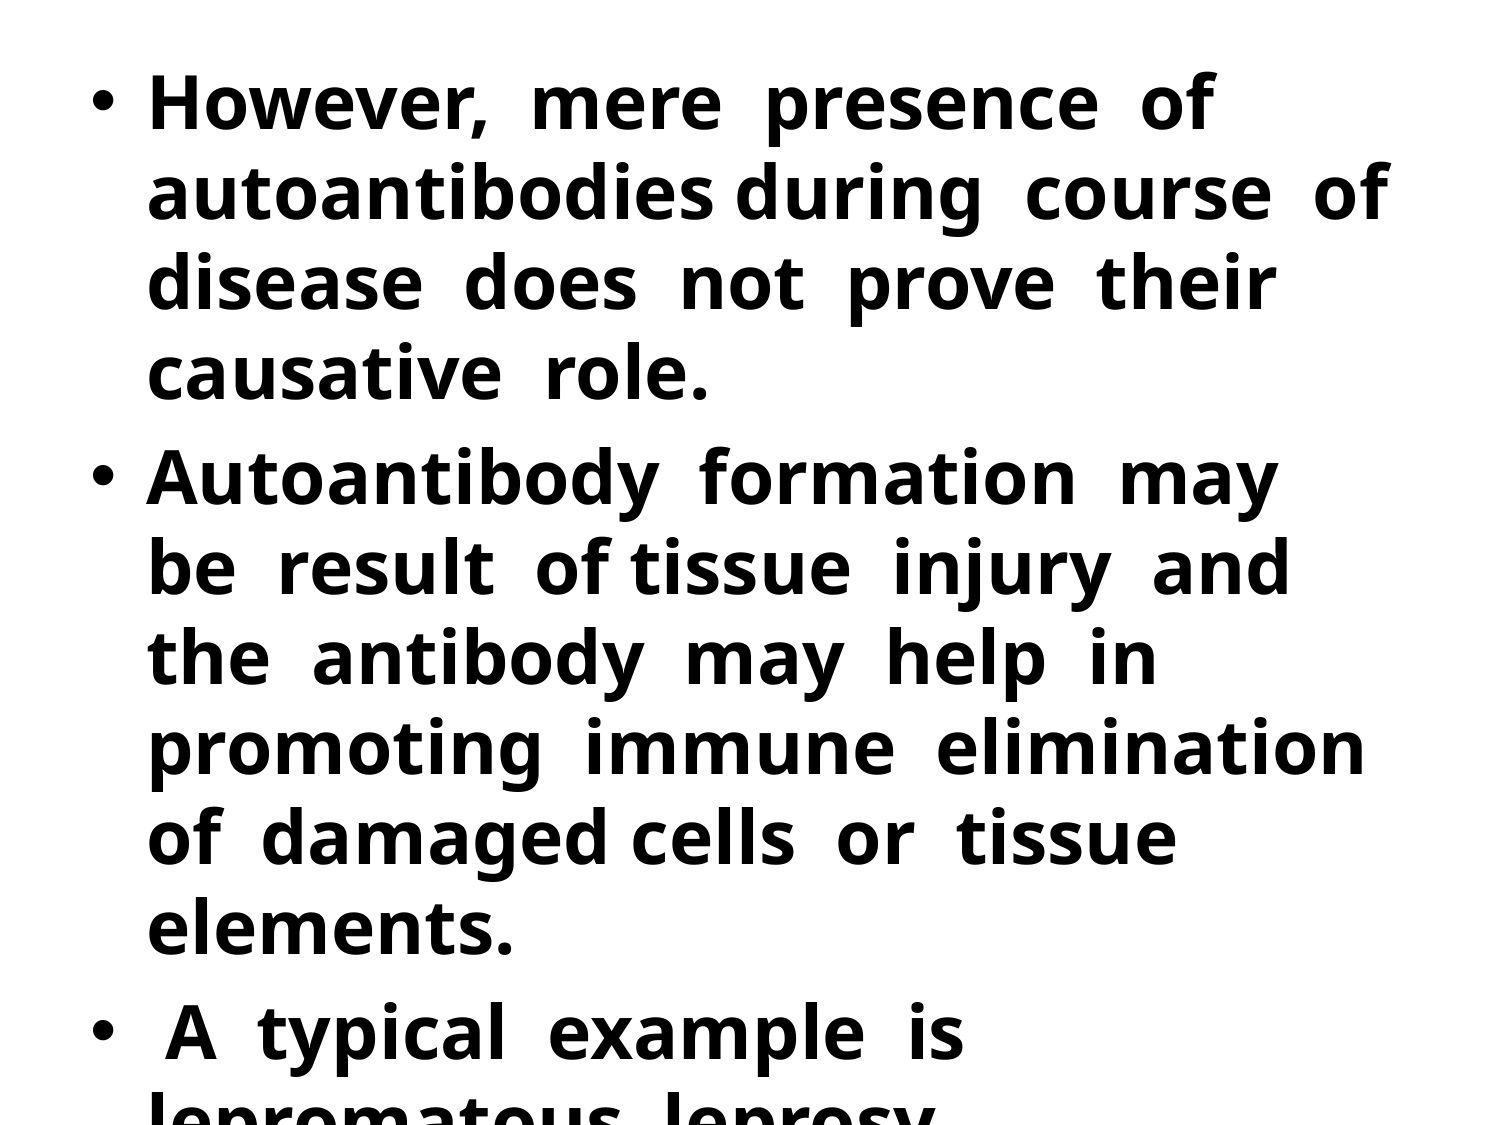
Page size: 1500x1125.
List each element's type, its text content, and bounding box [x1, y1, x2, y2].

list However, mere presence of autoantibodies during course of disease does not prove their causative role. Autoantibody formation may be result of tissue injury and the antibody may help in promoting immune elimination of damaged cells or tissue elements. A typical example is lepromatous leprosy. [75, 46, 1425, 1005]
